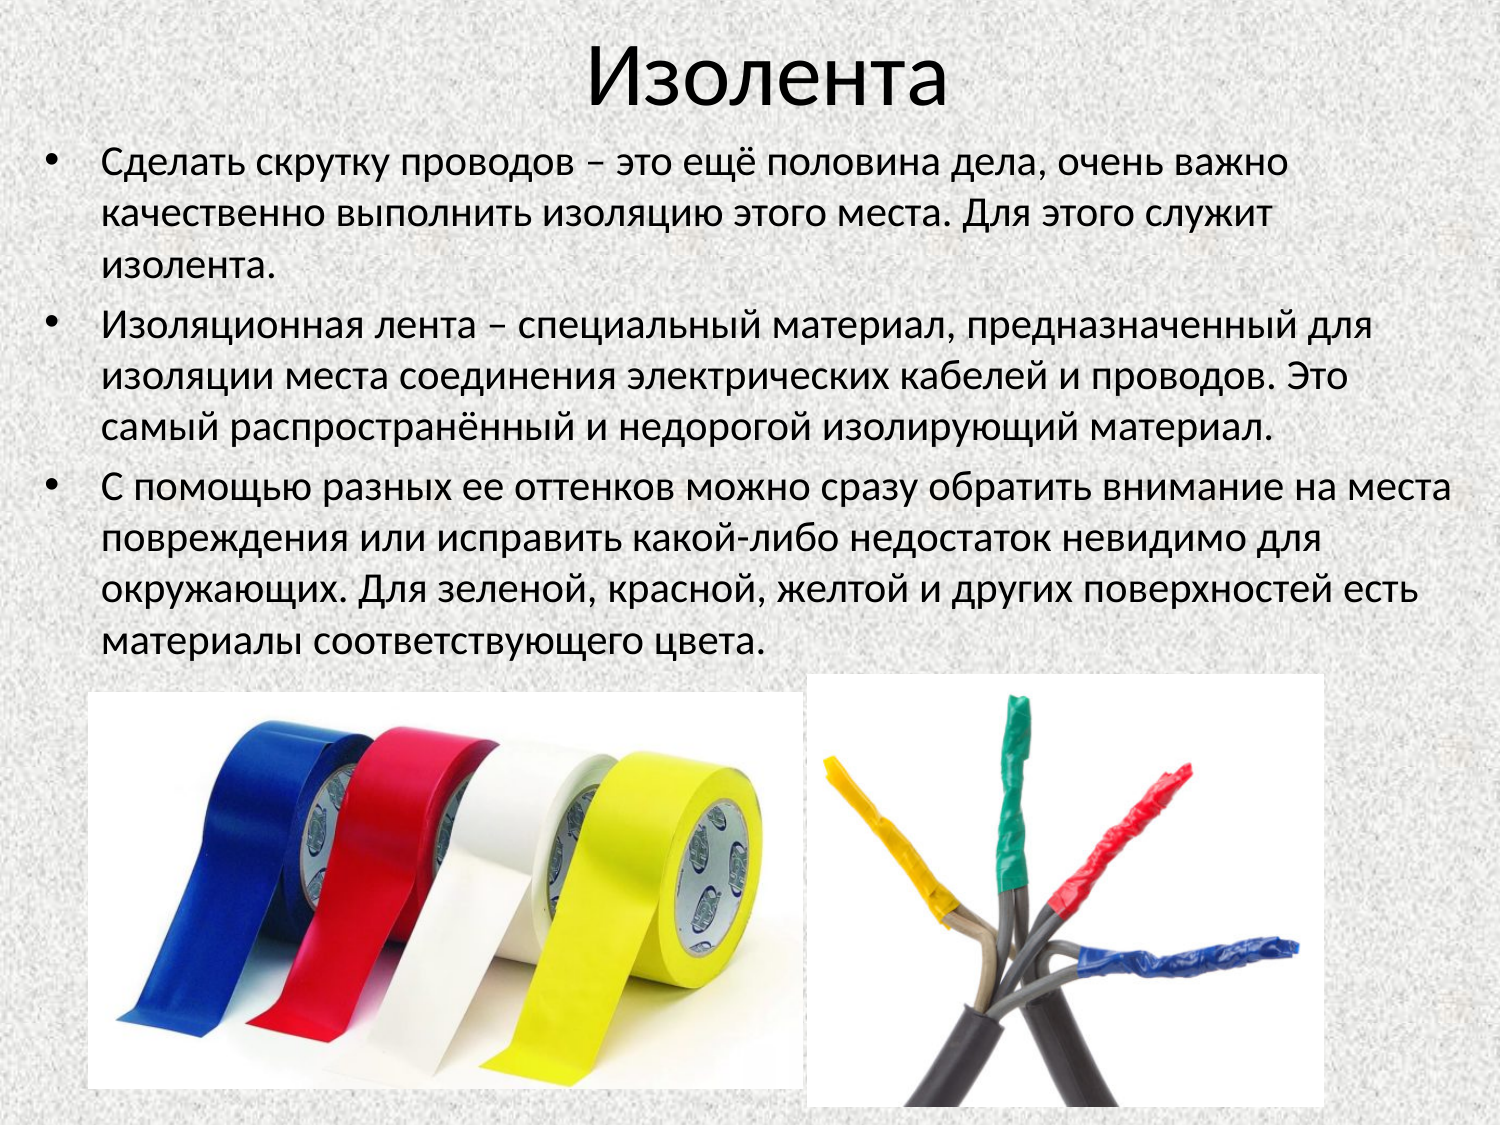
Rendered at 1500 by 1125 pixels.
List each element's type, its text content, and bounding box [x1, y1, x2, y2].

picture [0, 0, 1500, 1125]
list Сделать скрутку проводов – это ещё половина дела, очень важно качественно выполнить изоляцию этого места. Для этого служит изолента. Изоляционная лента – специальный материал, предназначенный для изоляции места соединения электрических кабелей и проводов. Это самый распространённый и недорогой изолирующий материал. С помощью разных ее оттенков можно сразу обратить внимание на места повреждения или исправить какой-либо недостаток невидимо для окружающих. Для зеленой, красной, желтой и других поверхностей есть материалы соответствующего цвета. [29, 125, 1471, 953]
title Изолента [76, 0, 1459, 125]
